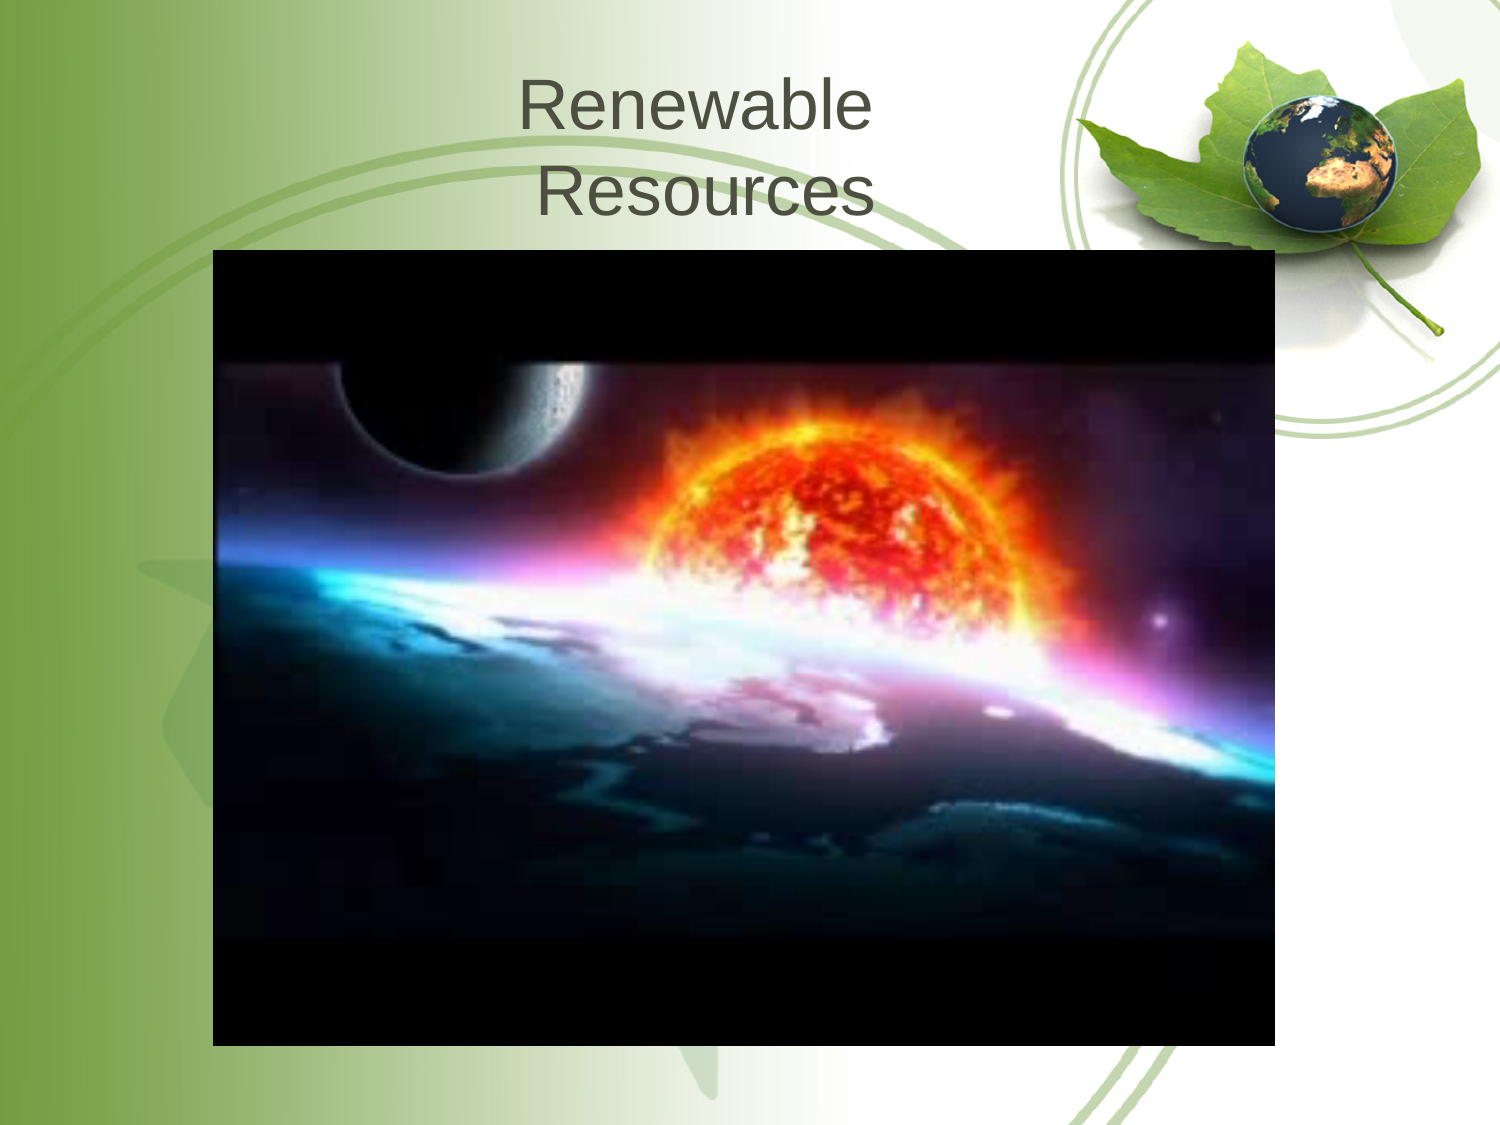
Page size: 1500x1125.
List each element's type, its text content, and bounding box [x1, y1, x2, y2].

title Renewable Resources [174, 50, 1238, 238]
picture [0, 0, 1500, 1125]
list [212, 249, 1276, 1048]
